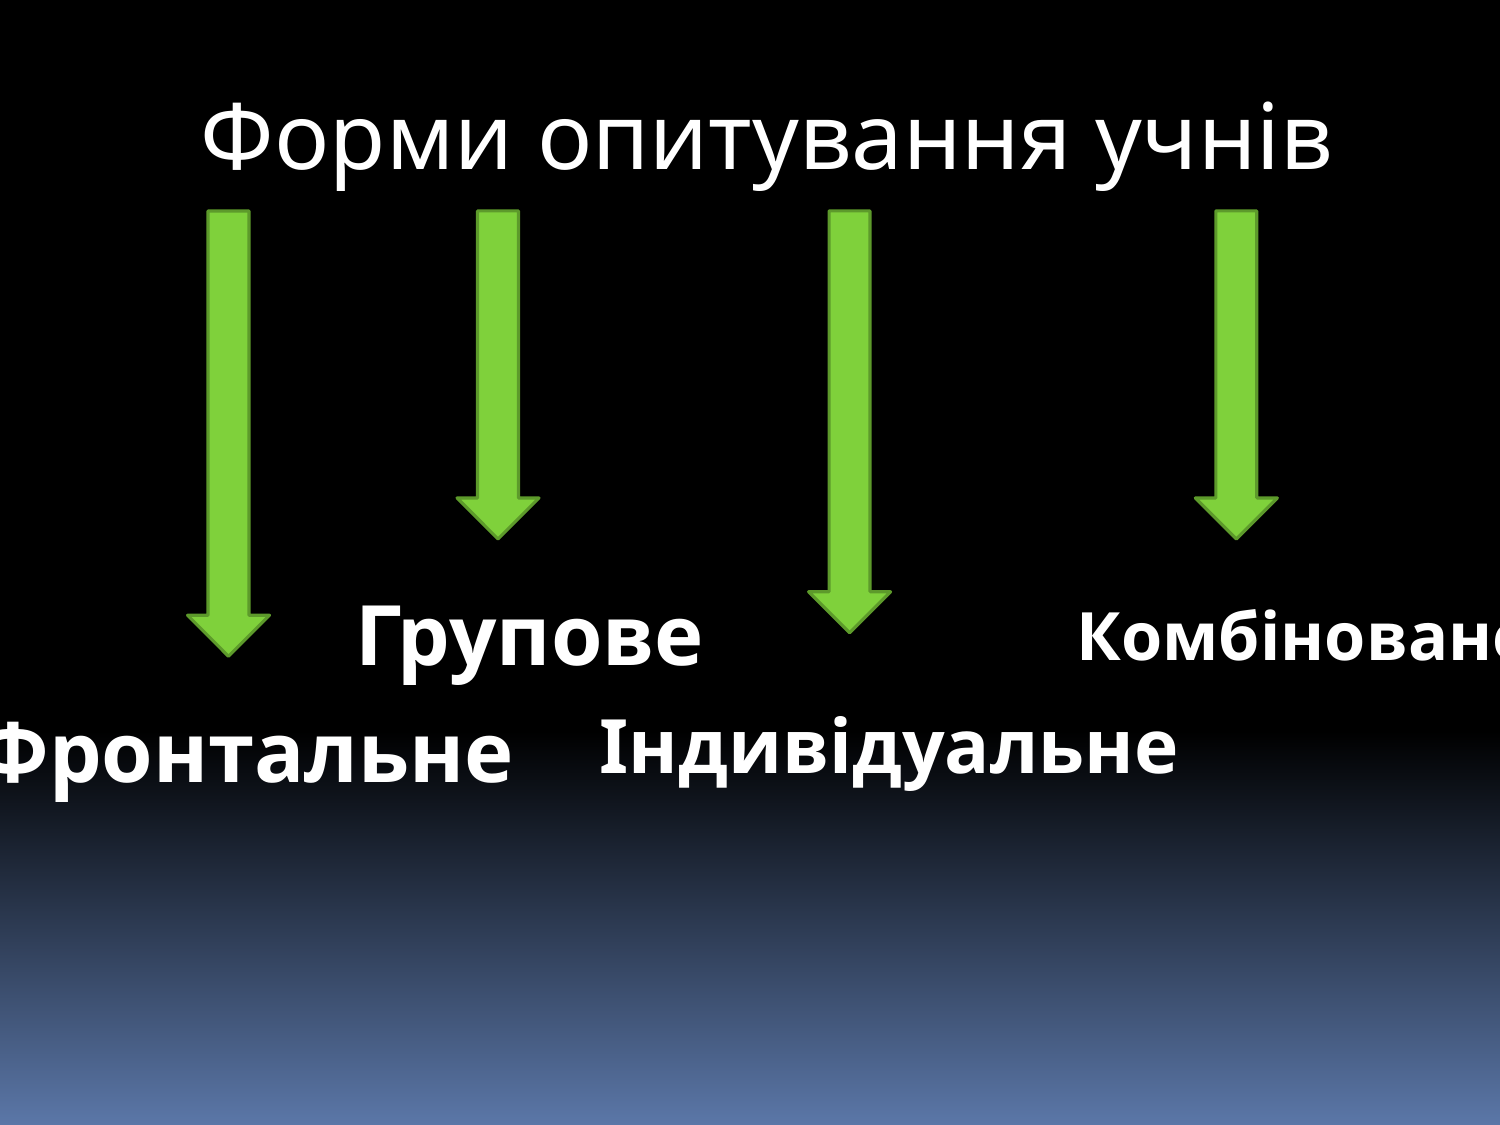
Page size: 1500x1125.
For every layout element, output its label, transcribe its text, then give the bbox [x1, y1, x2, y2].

text_box [807, 209, 893, 634]
text_box Індивідуальне [585, 691, 1194, 797]
text_box Комбіноване [1061, 585, 1500, 681]
text_box [186, 209, 271, 658]
text_box [1193, 209, 1279, 541]
text_box Форми опитування учнів [185, 70, 1349, 195]
text_box Групове [340, 574, 719, 689]
text_box [455, 209, 541, 541]
text_box Фронтальне [0, 691, 529, 807]
